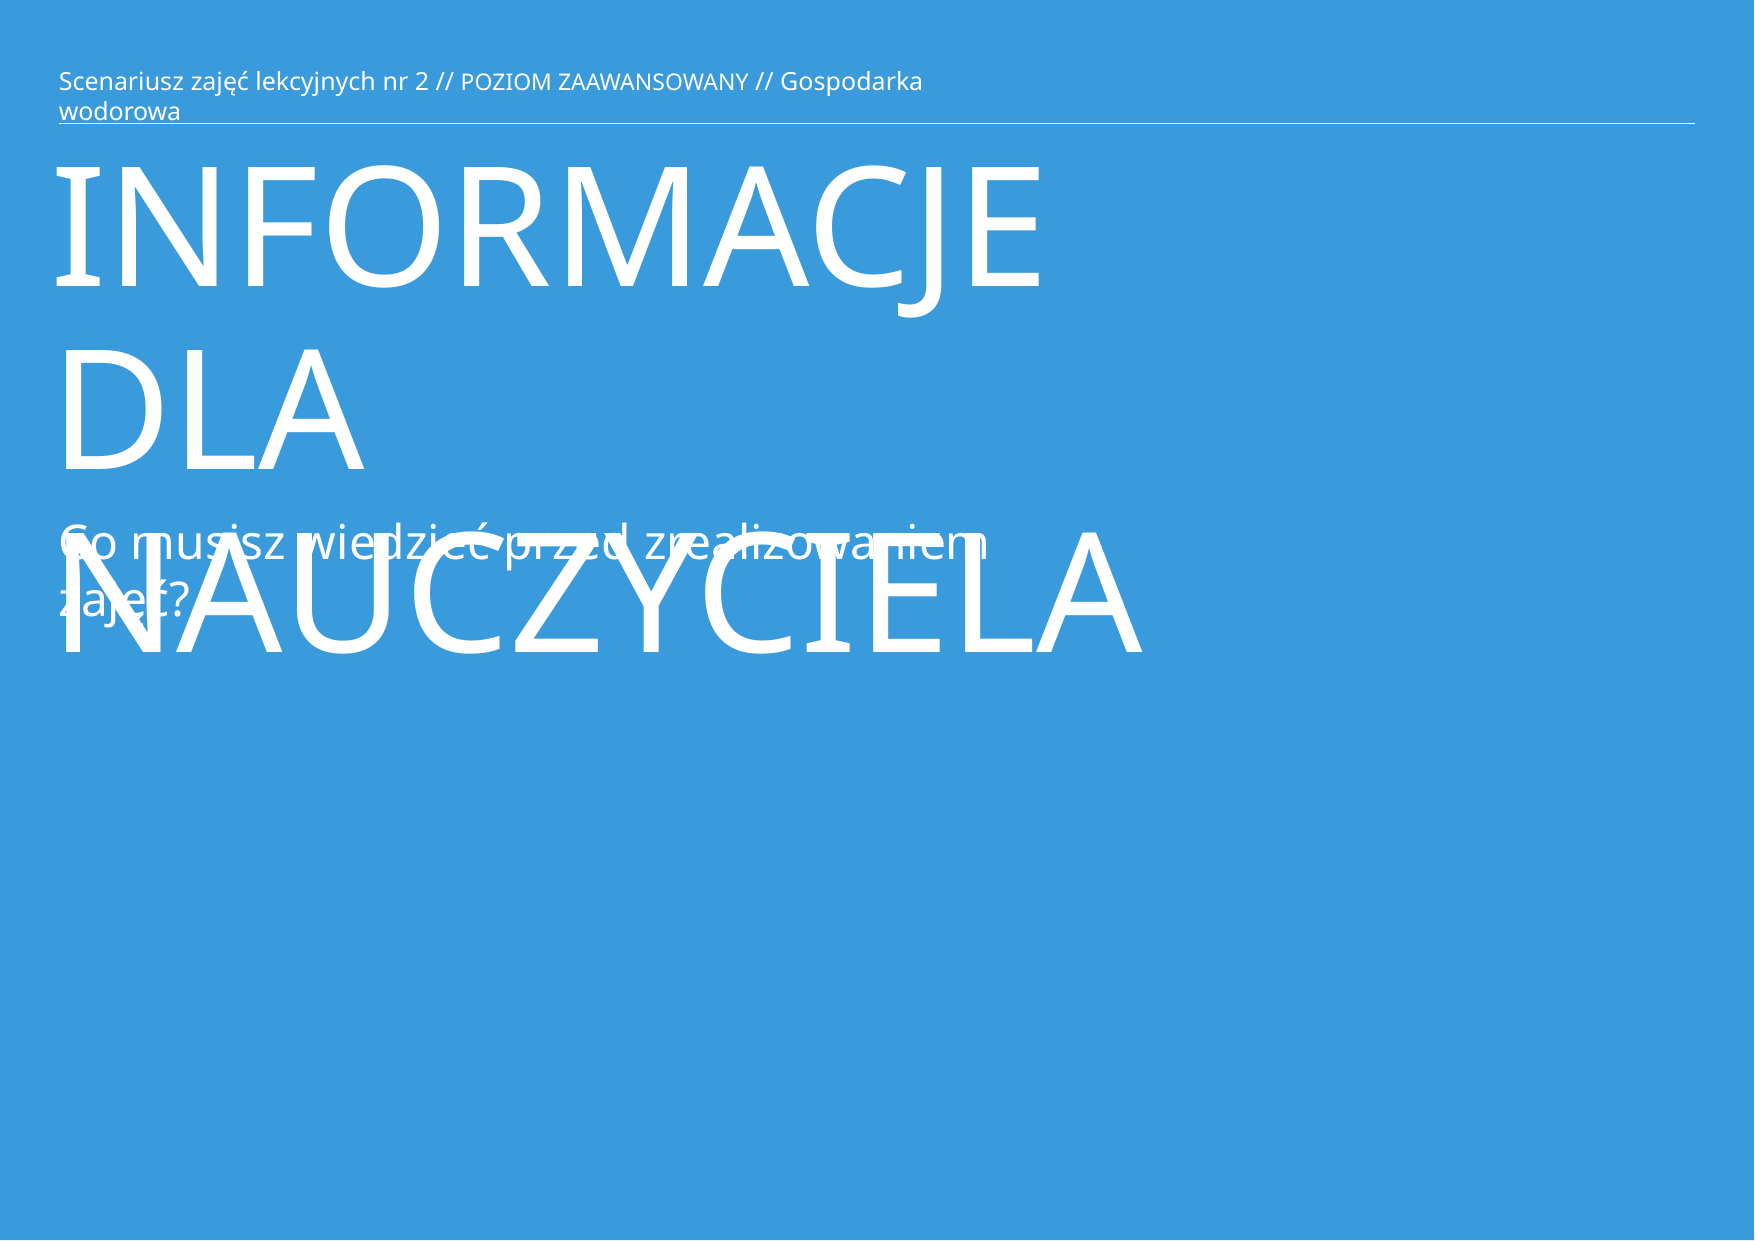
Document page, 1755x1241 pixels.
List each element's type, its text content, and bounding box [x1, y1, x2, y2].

text_box Scenariusz zajęć lekcyjnych nr 2 // POZIOM ZAAWANSOWANY // Gospodarka wodorowa [56, 63, 1018, 126]
title INFORMACJE DLA NAUCZYCIELA [48, 134, 1416, 687]
text_box Co musisz wiedzieć przed zrealizowaniem zajęć? [56, 509, 1080, 627]
